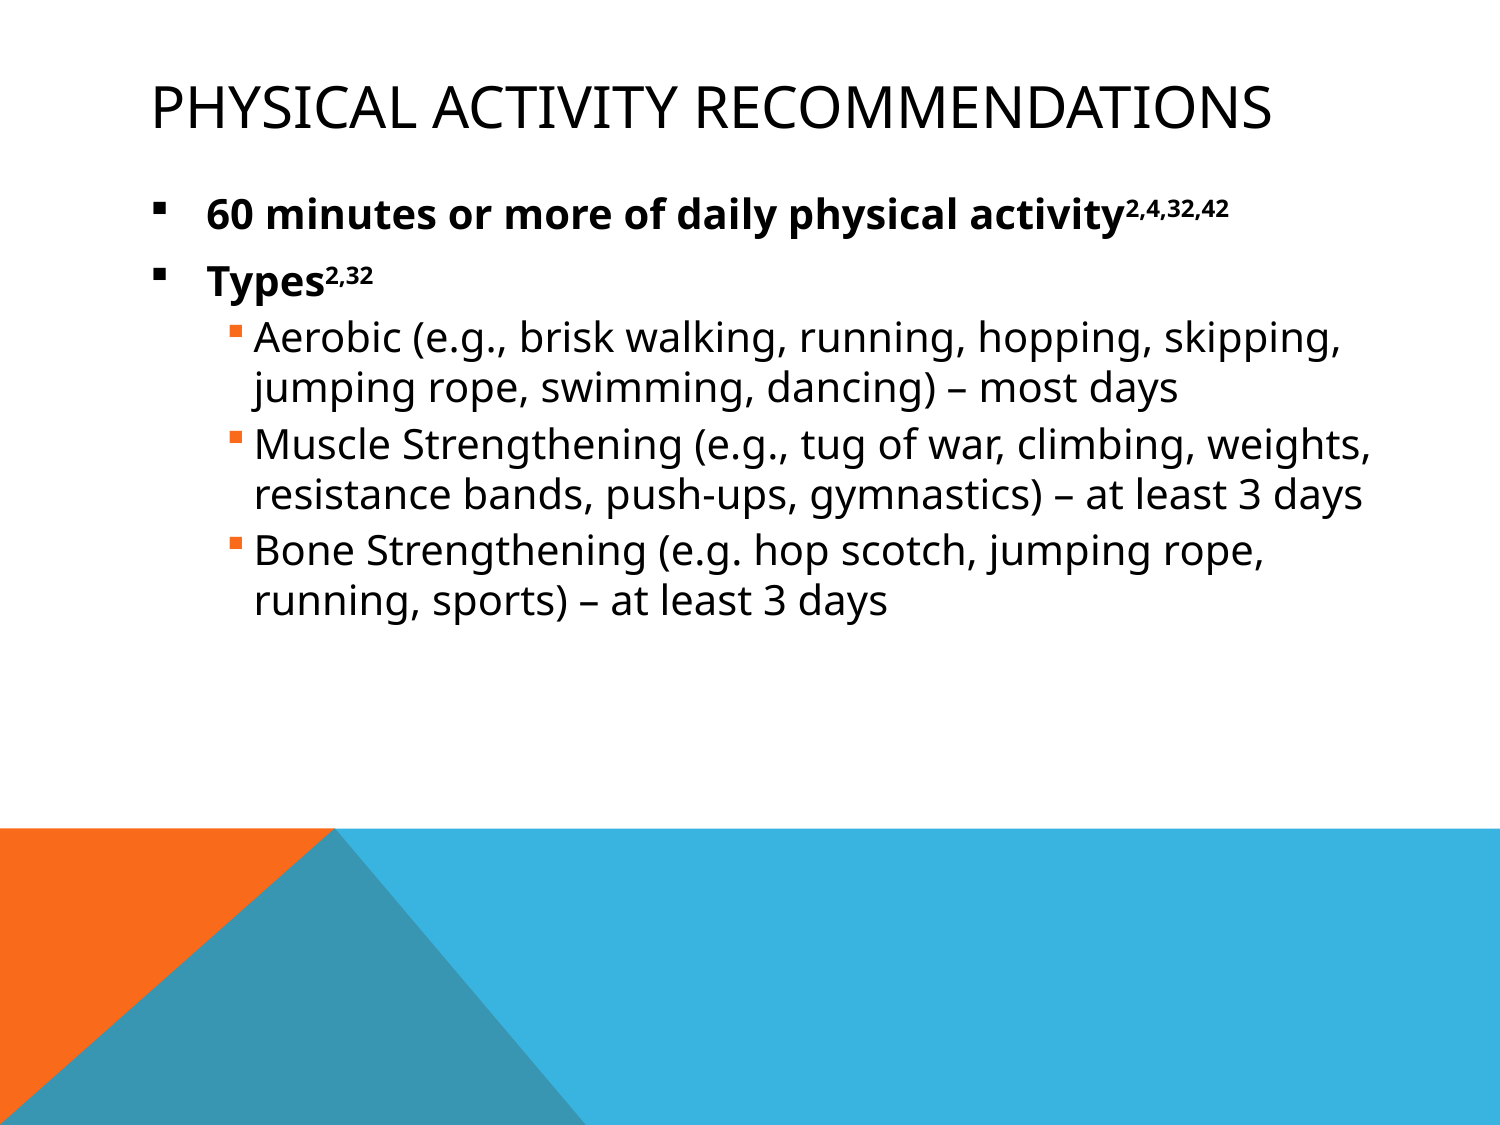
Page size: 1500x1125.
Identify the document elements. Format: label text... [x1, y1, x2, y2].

list 60 minutes or more of daily physical activity2,4,32,42 Types2,32 Aerobic (e.g., brisk walking, running, hopping, skipping, jumping rope, swimming, dancing) – most days Muscle Strengthening (e.g., tug of war, climbing, weights, resistance bands, push-ups, gymnastics) – at least 3 days Bone Strengthening (e.g. hop scotch, jumping rope, running, sports) – at least 3 days [135, 180, 1425, 851]
title Physical activity recommendations [135, 60, 1369, 150]
